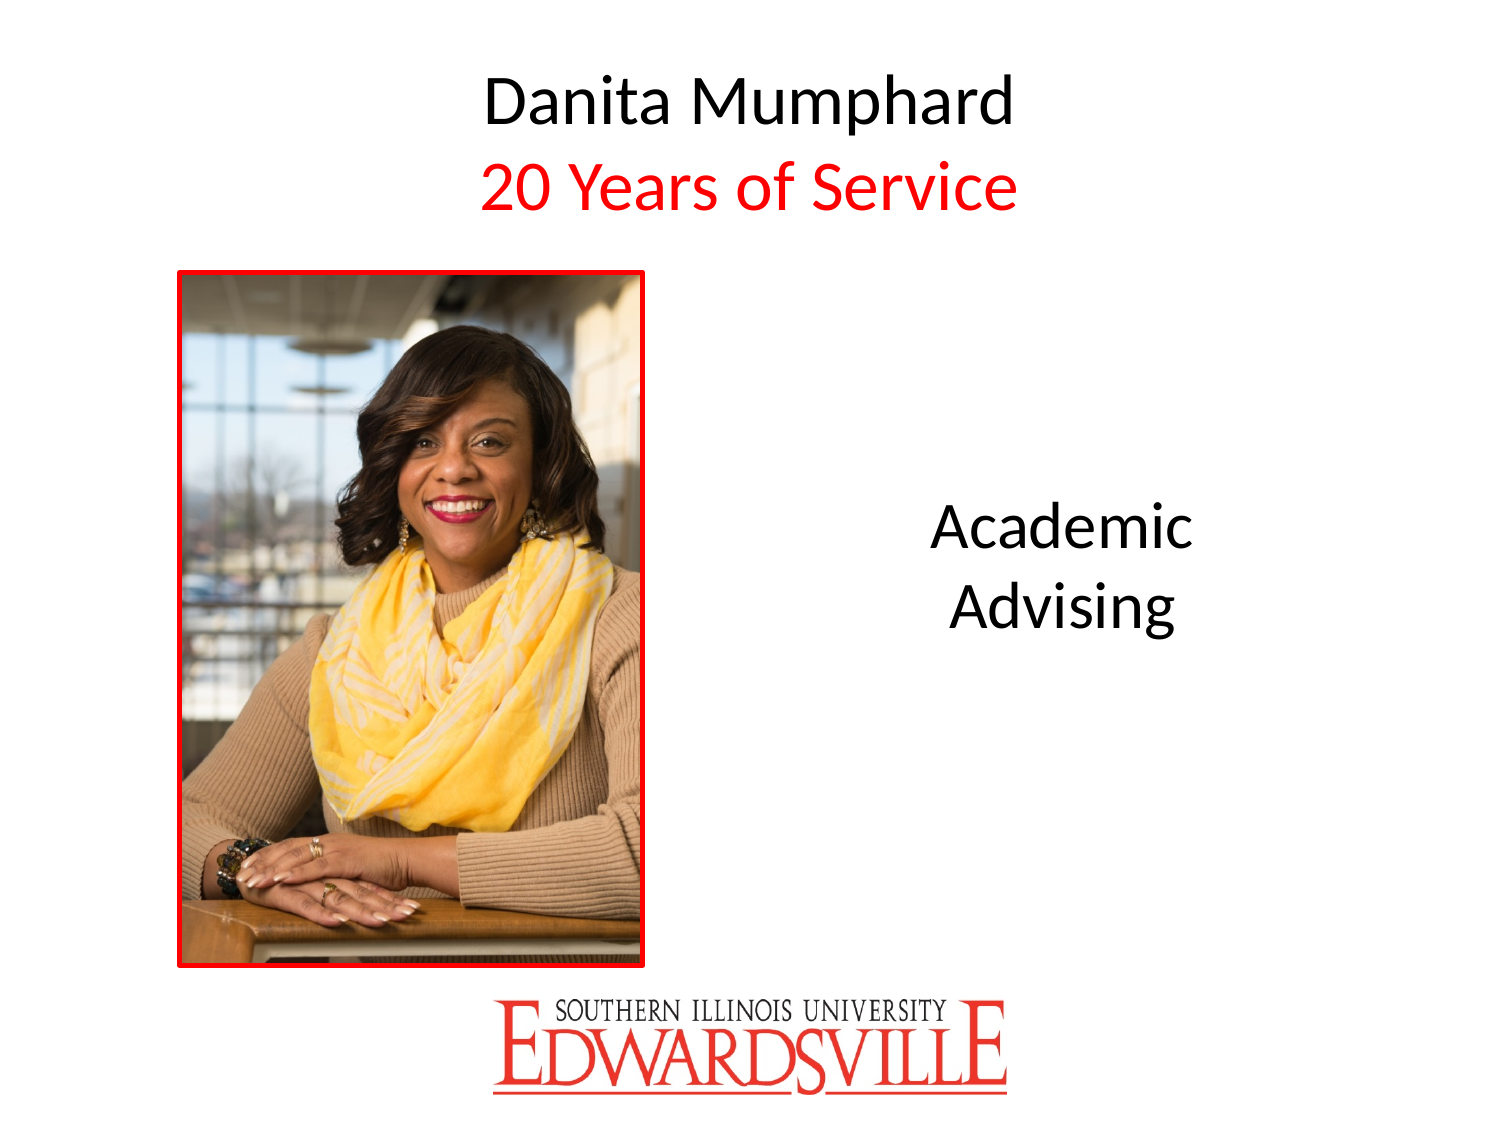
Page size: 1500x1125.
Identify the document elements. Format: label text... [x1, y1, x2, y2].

title Danita Mumphard 20 Years of Service [75, 45, 1425, 233]
text_box Academic Advising [887, 474, 1238, 650]
picture [182, 274, 641, 964]
picture [493, 999, 1007, 1095]
